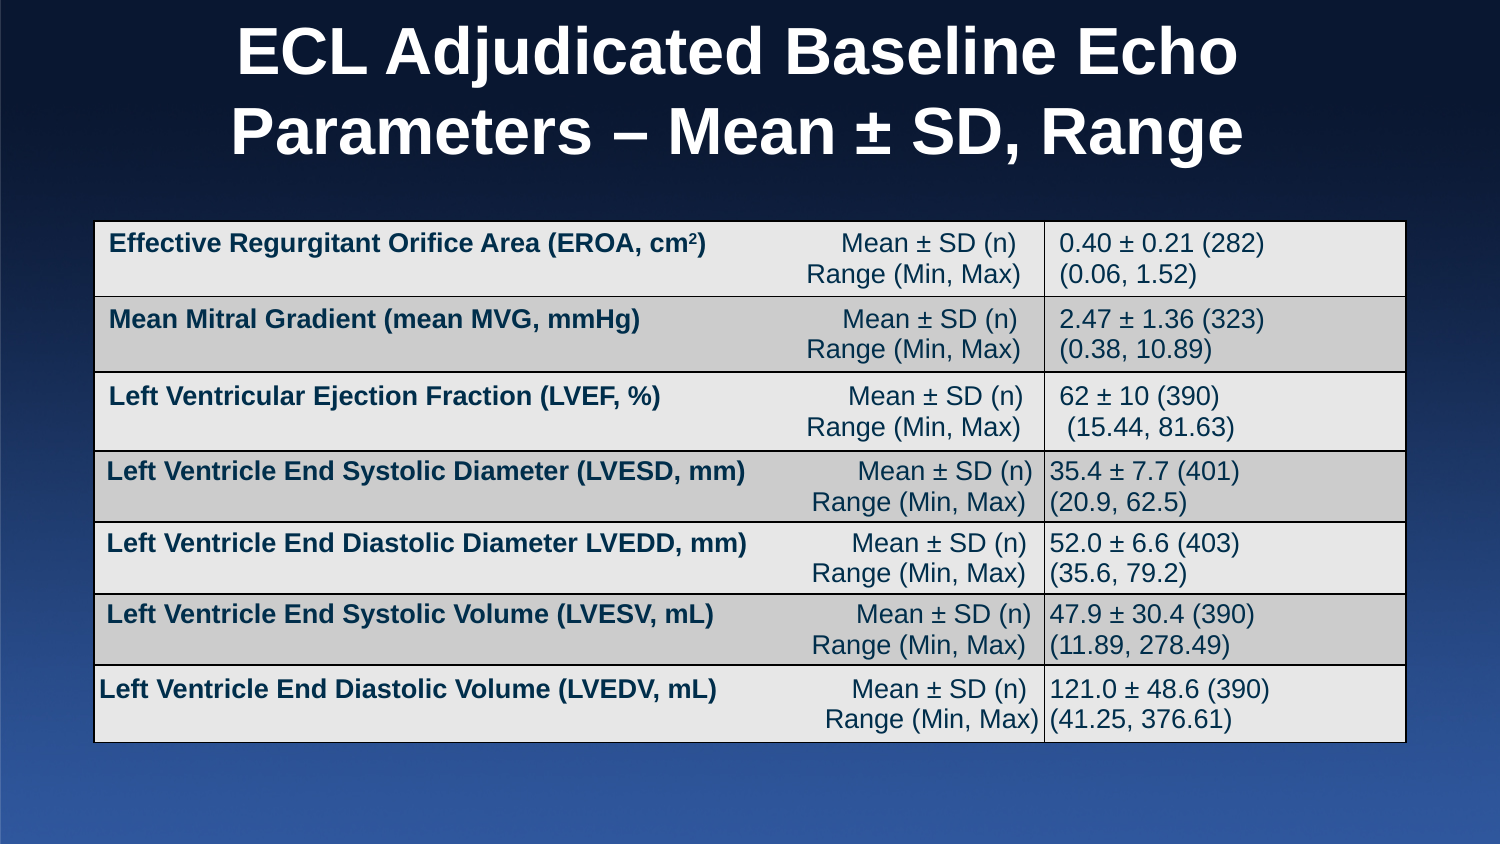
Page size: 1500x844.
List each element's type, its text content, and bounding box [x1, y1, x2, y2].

table_cell Left Ventricle End Diastolic Volume (LVEDV, mL) Mean ± SD (n) Range (Min, Max) [95, 666, 1044, 742]
table_cell 2.47 ± 1.36 (323) (0.38, 10.89) [1045, 297, 1405, 371]
table_cell 47.9 ± 30.4 (390) (11.89, 278.49) [1045, 595, 1405, 664]
table_cell Left Ventricular Ejection Fraction (LVEF, %) Mean ± SD (n) Range (Min, Max) [95, 373, 1044, 450]
table_cell Left Ventricle End Diastolic Diameter LVEDD, mm) Mean ± SD (n) Range (Min, Max) [95, 523, 1044, 593]
table_cell 62 ± 10 (390) (15.44, 81.63) [1045, 373, 1405, 450]
table_header Effective Regurgitant Orifice Area (EROA, cm2) Mean ± SD (n) Range (Min, Max) [95, 222, 1044, 296]
picture [0, 0, 1500, 844]
table_header 0.40 ± 0.21 (282) (0.06, 1.52) [1045, 222, 1405, 296]
table_cell 52.0 ± 6.6 (403) (35.6, 79.2) [1045, 523, 1405, 593]
table_cell Left Ventricle End Systolic Volume (LVESV, mL) Mean ± SD (n) Range (Min, Max) [95, 595, 1044, 664]
table_cell 35.4 ± 7.7 (401) (20.9, 62.5) [1045, 452, 1405, 521]
title ECL Adjudicated Baseline Echo Parameters – Mean ± SD, Range [62, 0, 1414, 134]
table_cell Mean Mitral Gradient (mean MVG, mmHg) Mean ± SD (n) Range (Min, Max) [95, 297, 1044, 371]
table_cell 121.0 ± 48.6 (390) (41.25, 376.61) [1045, 666, 1405, 742]
table_cell Left Ventricle End Systolic Diameter (LVESD, mm) Mean ± SD (n) Range (Min, Max) [95, 452, 1044, 521]
